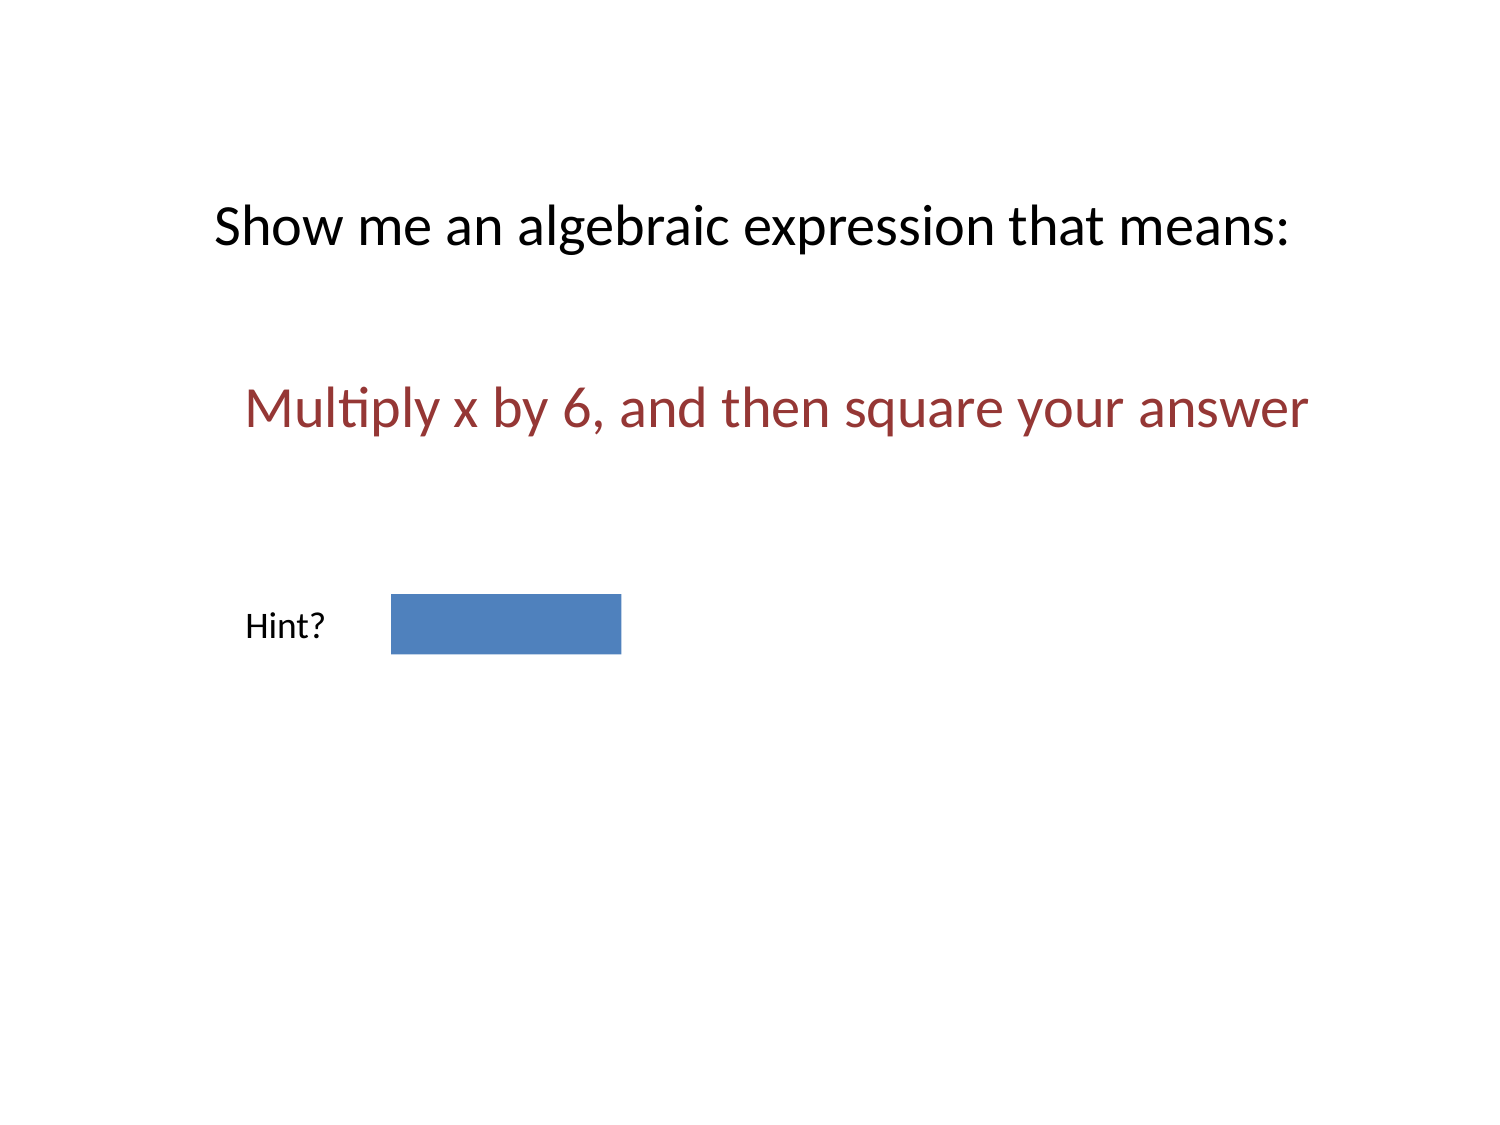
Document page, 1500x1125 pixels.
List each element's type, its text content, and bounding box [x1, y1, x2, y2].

text_box [389, 592, 623, 656]
text_box Show me an algebraic expression that means: [199, 179, 1307, 264]
text_box Hint? [230, 594, 342, 654]
text_box Multiply x by 6, and then square your answer [229, 361, 1352, 447]
